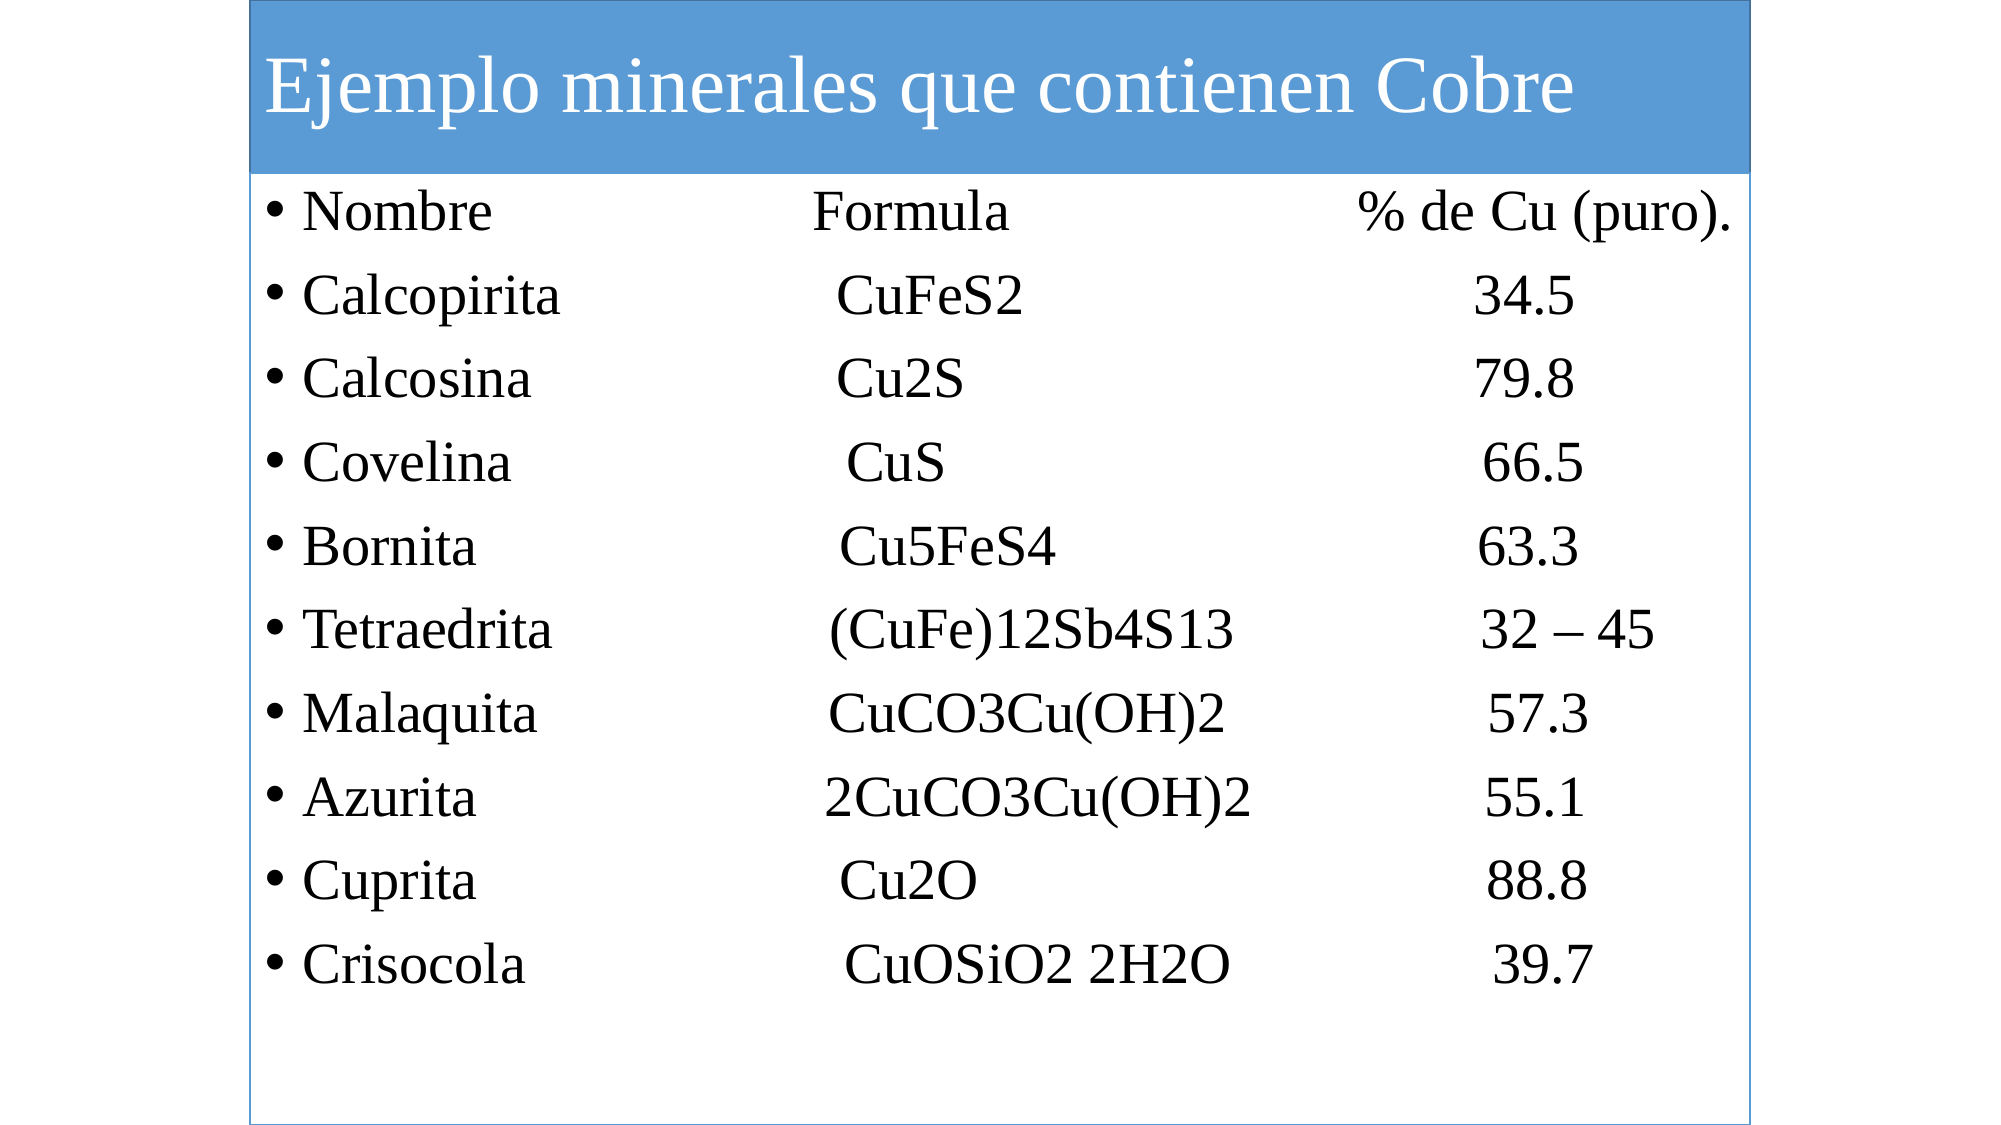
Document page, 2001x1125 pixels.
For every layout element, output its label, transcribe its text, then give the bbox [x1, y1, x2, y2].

list Nombre Formula % de Cu (puro). Calcopirita CuFeS2 34.5 Calcosina Cu2S 79.8 Covelina CuS 66.5 Bornita Cu5FeS4 63.3 Tetraedrita (CuFe)12Sb4S13 32 – 45 Malaquita CuCO3Cu(OH)2 57.3 Azurita 2CuCO3Cu(OH)2 55.1 Cuprita Cu2O 88.8 Crisocola CuOSiO2 2H2O 39.7 [249, 172, 1751, 1125]
title Ejemplo minerales que contienen Cobre [249, 0, 1751, 172]
